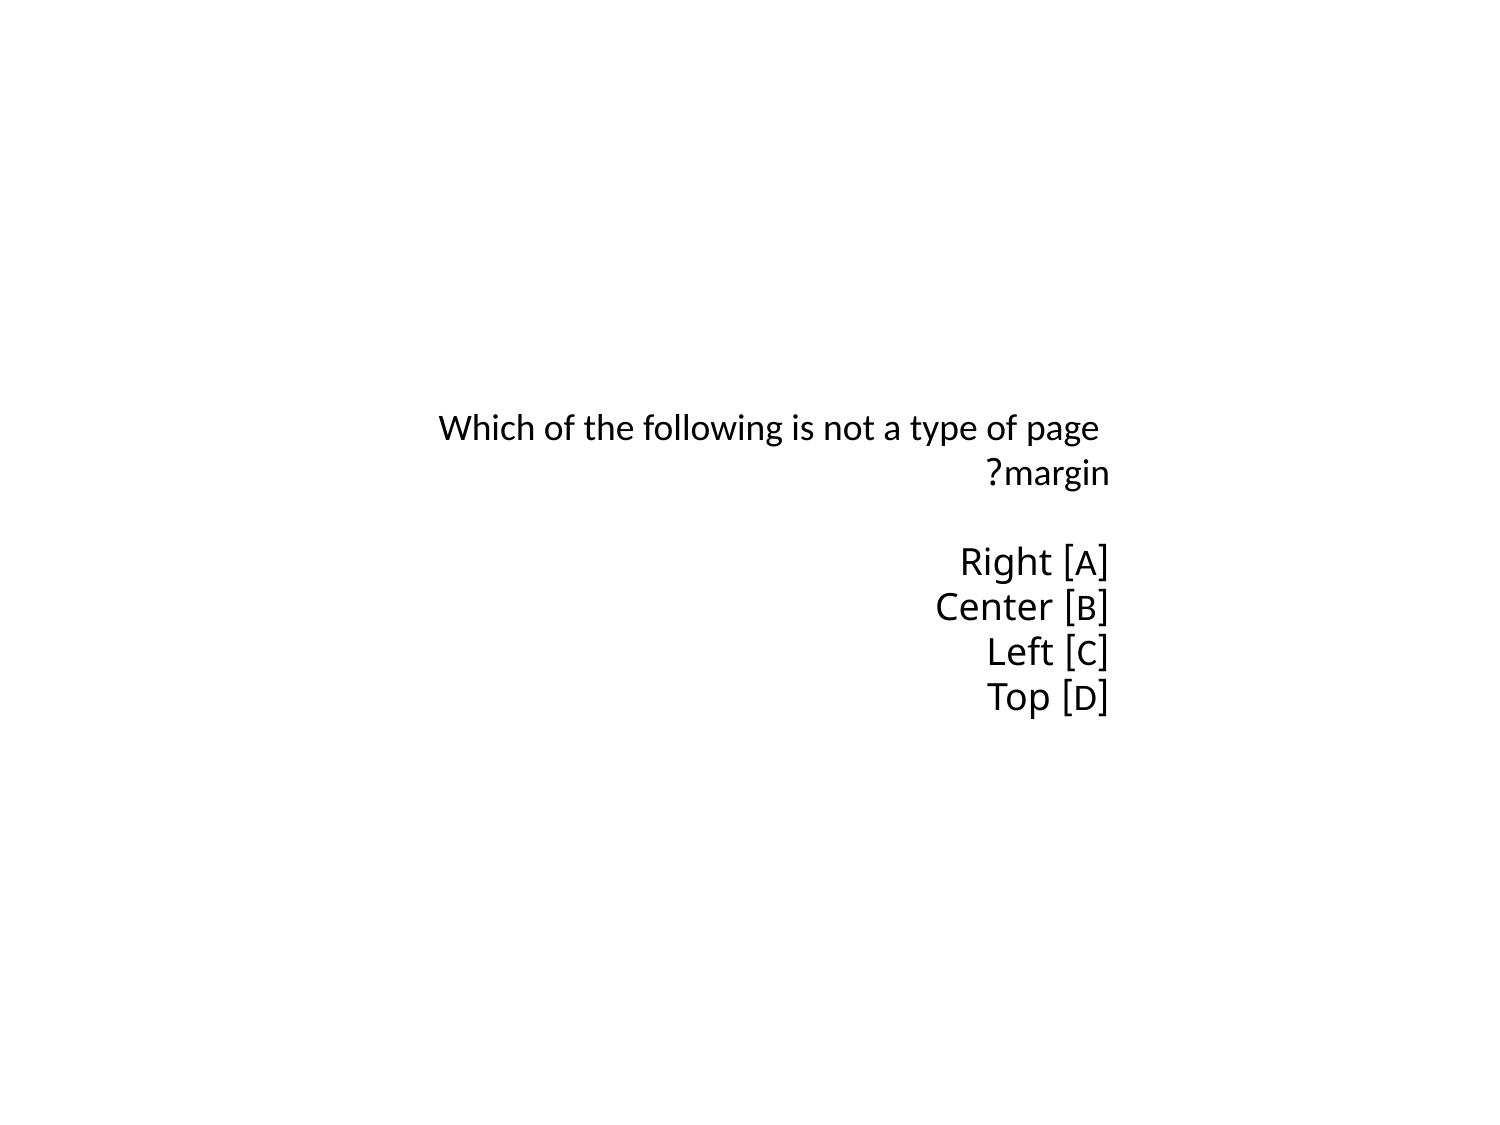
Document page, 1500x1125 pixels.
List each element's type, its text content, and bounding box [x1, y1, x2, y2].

text_box Which of the following is not a type of page margin? [A] Right [B] Center [C] Left [D] Top [374, 395, 1125, 726]
